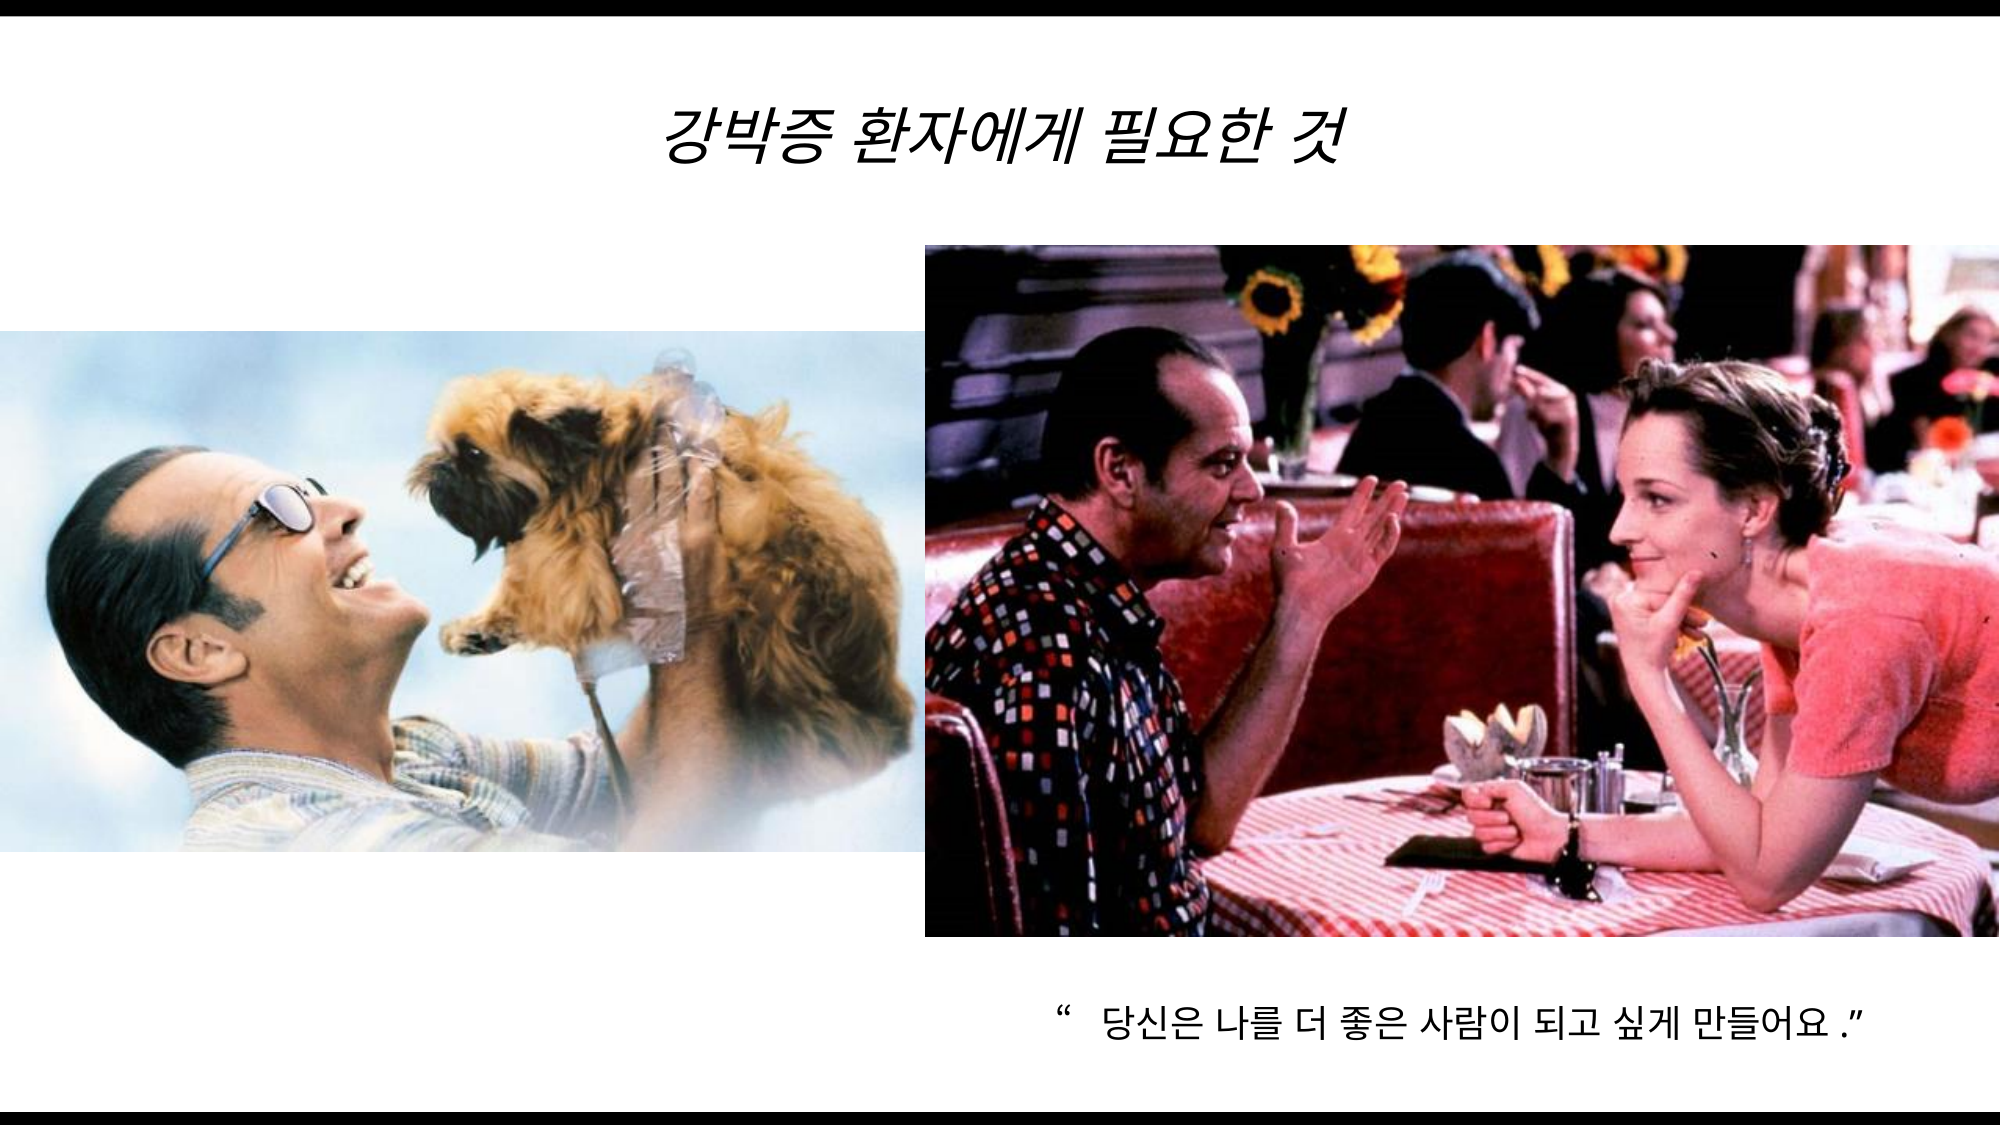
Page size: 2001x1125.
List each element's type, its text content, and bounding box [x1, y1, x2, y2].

text_box [0, 1111, 2000, 1125]
text_box “당신은 나를 더 좋은 사람이 되고 싶게 만들어요.” [1040, 992, 1884, 1052]
text_box [0, 0, 2000, 17]
text_box 강박증 환자에게 필요한 것 [0, 89, 2000, 180]
picture [0, 245, 1999, 937]
